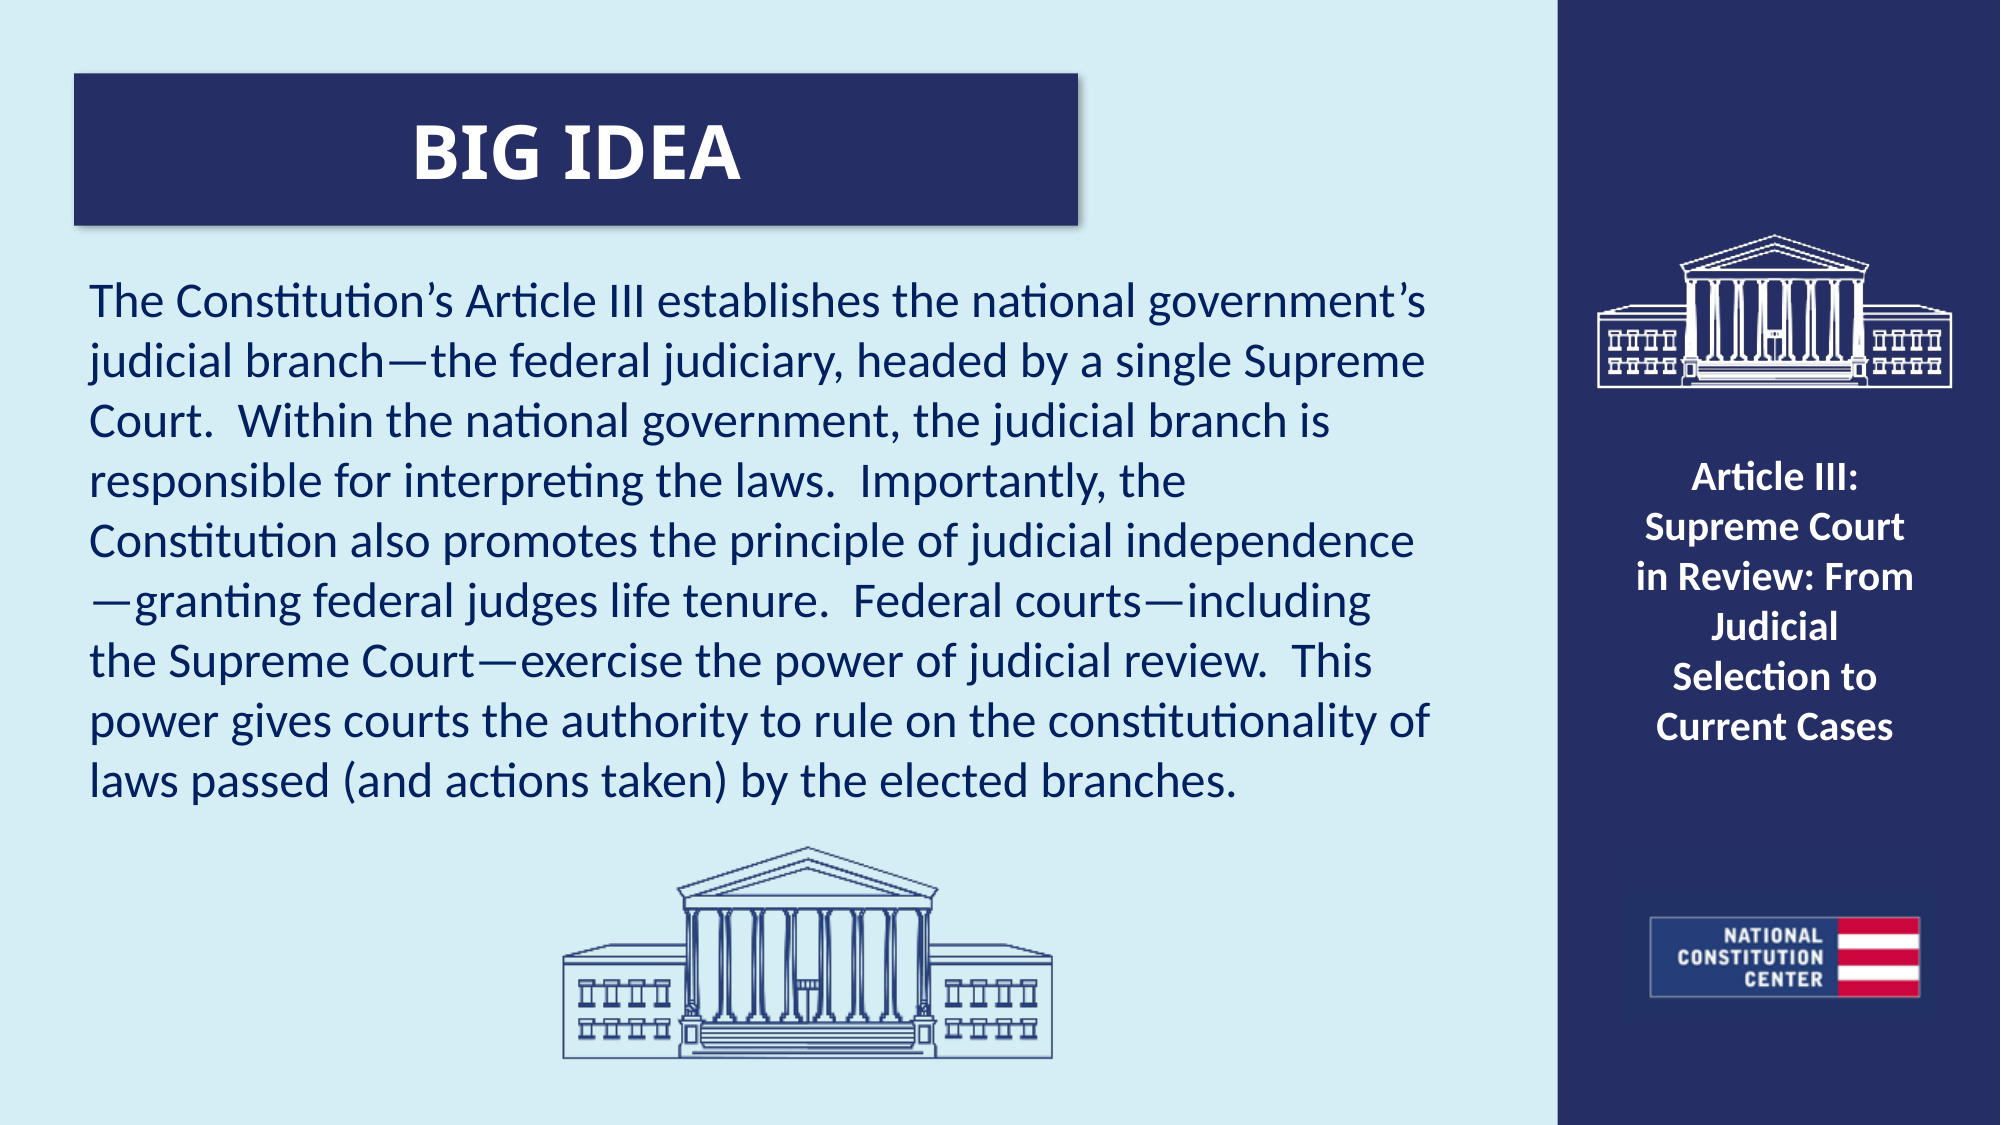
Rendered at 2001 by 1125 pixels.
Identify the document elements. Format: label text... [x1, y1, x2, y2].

text_box The Constitution’s Article III establishes the national government’s judicial branch—the federal judiciary, headed by a single Supreme Court. Within the national government, the judicial branch is responsible for interpreting the laws. Importantly, the Constitution also promotes the principle of judicial independence—granting federal judges life tenure. Federal courts—including the Supreme Court—exercise the power of judicial review. This power gives courts the authority to rule on the constitutionality of laws passed (and actions taken) by the elected branches. [74, 259, 1463, 881]
picture [1580, 117, 1970, 506]
picture [1620, 849, 1937, 1023]
text_box BIG IDEA [74, 73, 1078, 226]
picture [537, 682, 1079, 1125]
